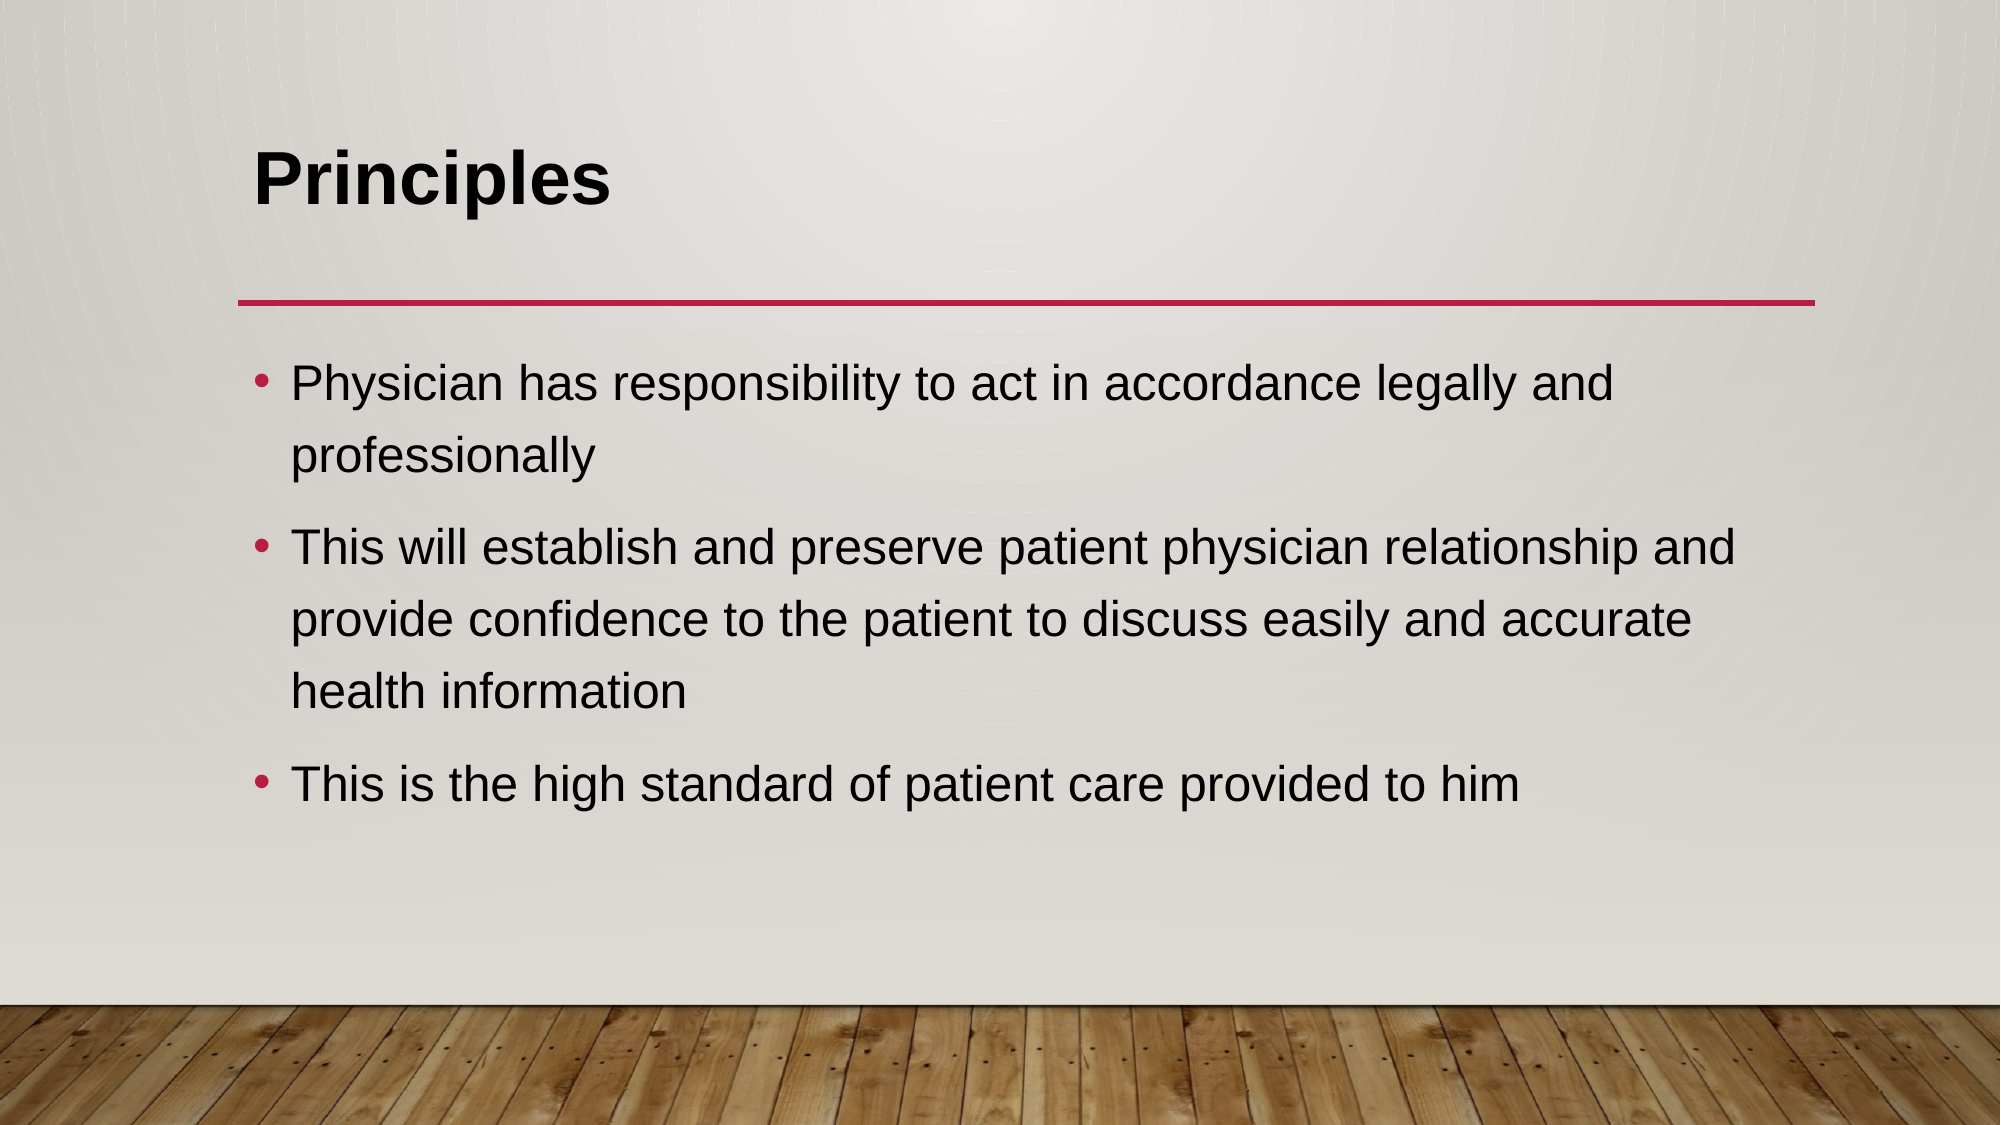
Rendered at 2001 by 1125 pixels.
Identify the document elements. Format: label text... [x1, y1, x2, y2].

picture [0, 1005, 2000, 1125]
title Principles [238, 131, 1814, 229]
list Physician has responsibility to act in accordance legally and professionally This will establish and preserve patient physician relationship and provide confidence to the patient to discuss easily and accurate health information This is the high standard of patient care provided to him [238, 330, 1814, 897]
